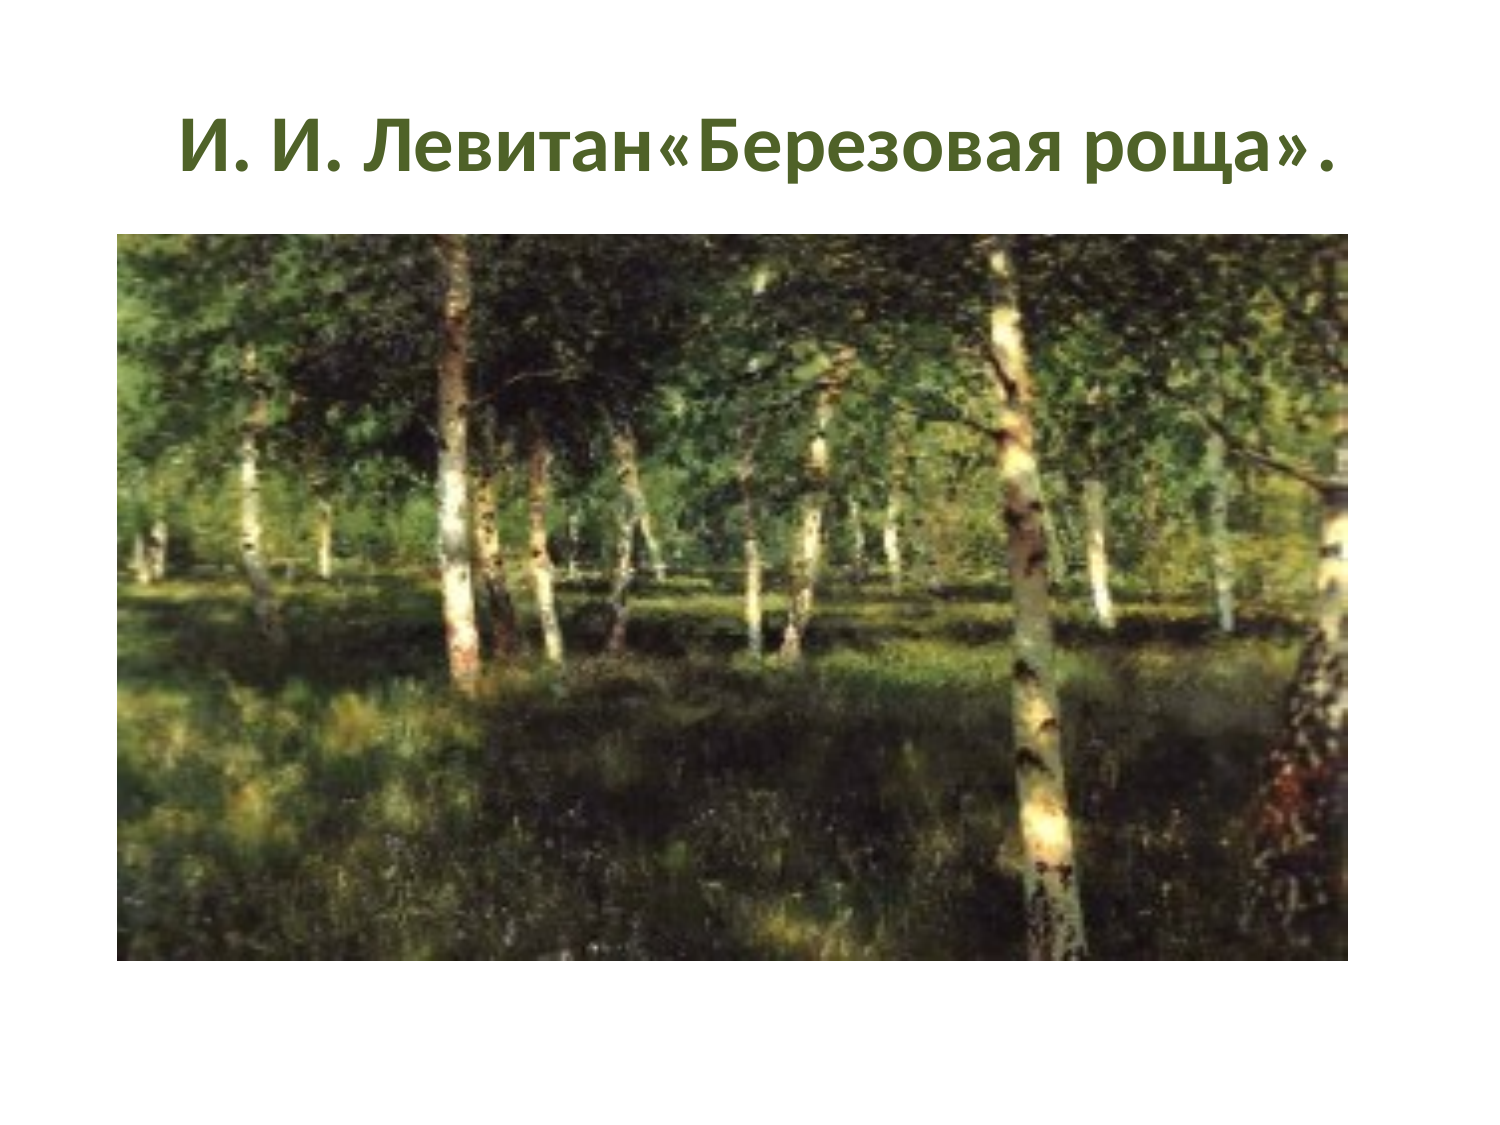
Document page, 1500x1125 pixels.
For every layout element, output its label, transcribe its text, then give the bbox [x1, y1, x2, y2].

picture [116, 234, 1348, 962]
title И. И. Левитан«Березовая роща». [75, 45, 1425, 233]
